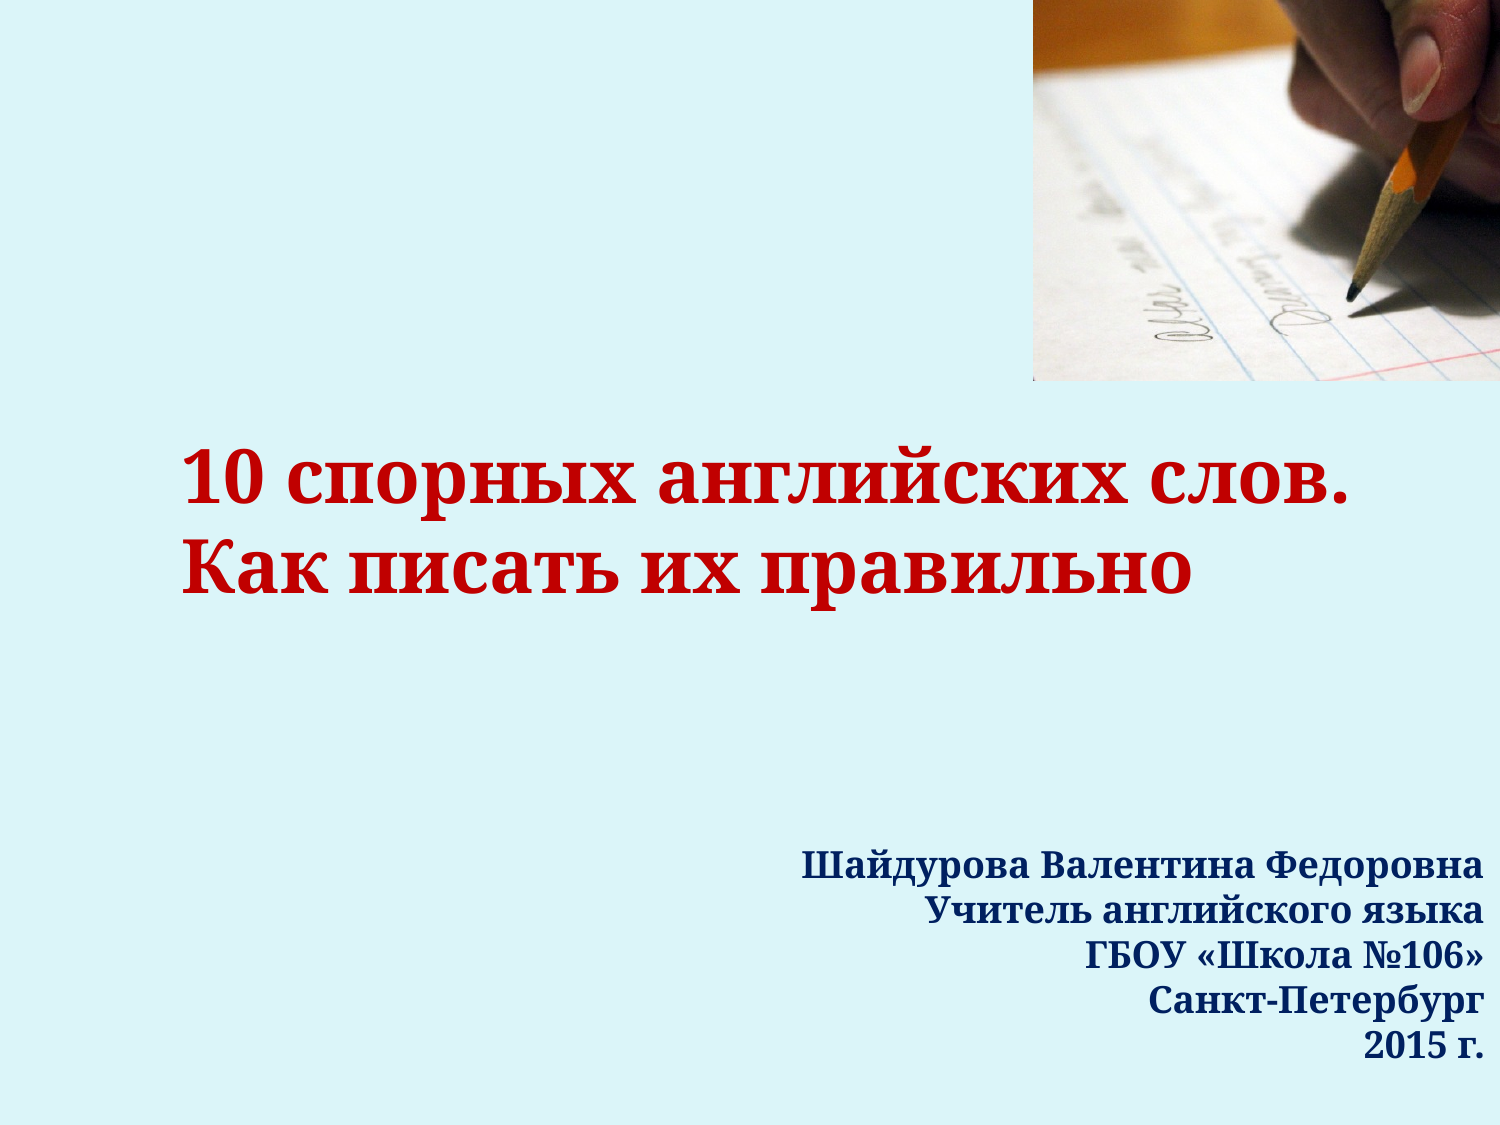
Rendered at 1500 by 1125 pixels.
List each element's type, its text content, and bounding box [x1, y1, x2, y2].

text_box Шайдурова Валентина Федоровна Учитель английского языка ГБОУ «Школа №106» Санкт-Петербург 2015 г. [749, 834, 1500, 1074]
picture [1033, 0, 1500, 382]
text_box 10 спорных английских слов. Как писать их правильно [167, 420, 1368, 616]
